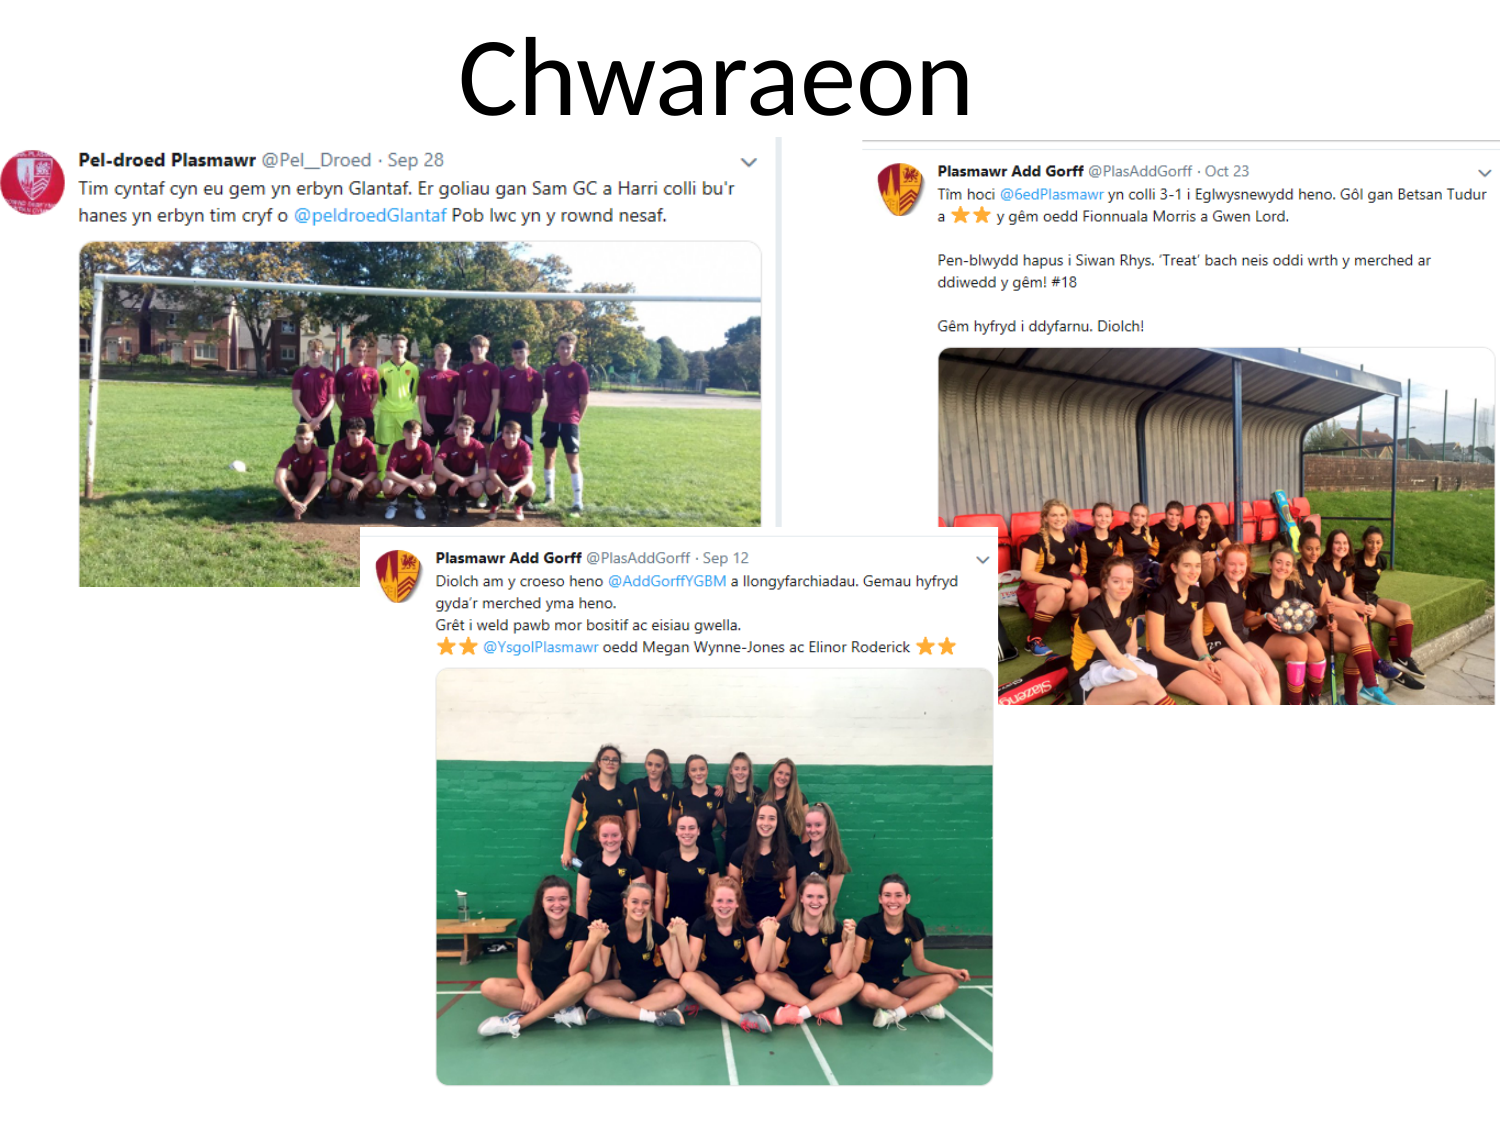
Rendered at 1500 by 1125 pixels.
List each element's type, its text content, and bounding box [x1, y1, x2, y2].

text_box Chwaraeon [443, 0, 991, 145]
picture [0, 137, 1500, 1094]
